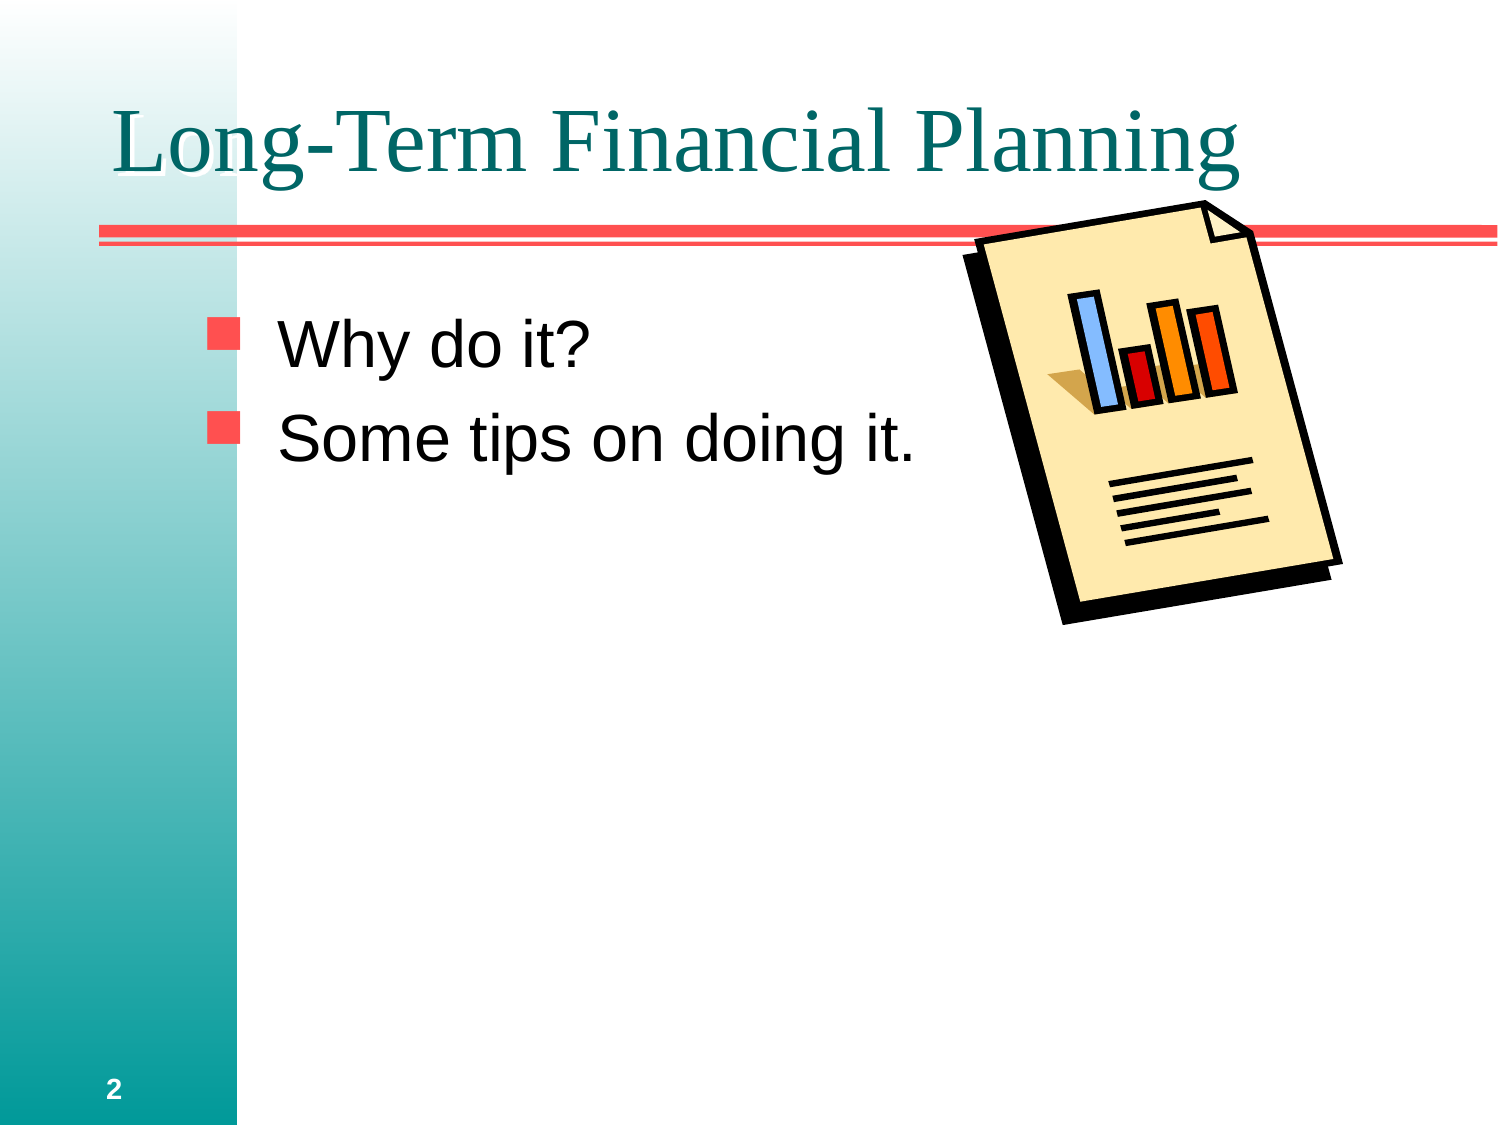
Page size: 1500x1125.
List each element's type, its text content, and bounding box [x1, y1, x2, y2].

picture [962, 199, 1344, 626]
list Why do it? Some tips on doing it. [187, 293, 1463, 975]
title Long-Term Financial Planning [96, 43, 1375, 225]
slide_number 2 [62, 1050, 138, 1125]
